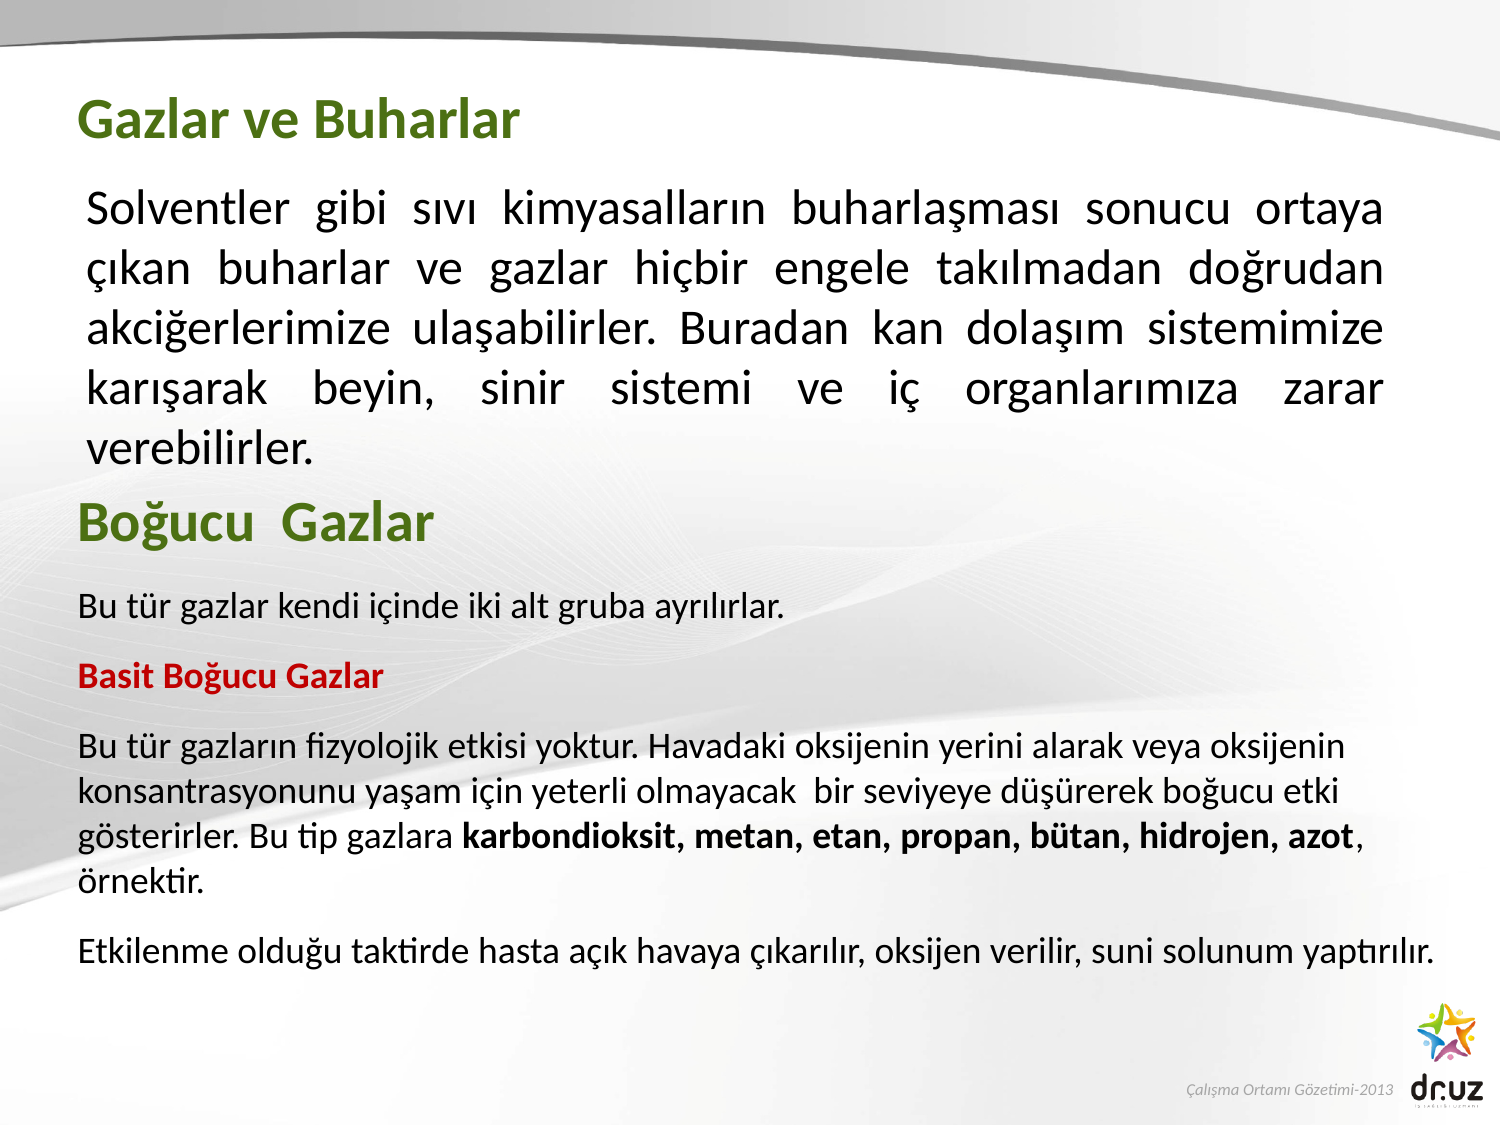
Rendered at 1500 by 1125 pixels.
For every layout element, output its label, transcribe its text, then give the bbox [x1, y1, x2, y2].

text_box Bu tür gazlar kendi içinde iki alt gruba ayrılırlar. Basit Boğucu Gazlar Bu tür gazların fizyolojik etkisi yoktur. Havadaki oksijenin yerini alarak veya oksijenin konsantrasyonunu yaşam için yeterli olmayacak bir seviyeye düşürerek boğucu etki gösterirler. Bu tip gazlara karbondioksit, metan, etan, propan, bütan, hidrojen, azot, örnektir. Etkilenme olduğu taktirde hasta açık havaya çıkarılır, oksijen verilir, suni solunum yaptırılır. [77, 581, 1489, 1046]
text_box Boğucu Gazlar [60, 469, 1335, 576]
picture [0, 0, 1500, 1125]
list Solventler gibi sıvı kimyasalların buharlaşması sonucu ortaya çıkan buharlar ve gazlar hiçbir engele takılmadan doğrudan akciğerlerimize ulaşabilirler. Buradan kan dolaşım sistemimize karışarak beyin, sinir sistemi ve iç organlarımıza zarar verebilirler. [56, 173, 1386, 510]
title Gazlar ve Buharlar [77, 80, 1445, 200]
